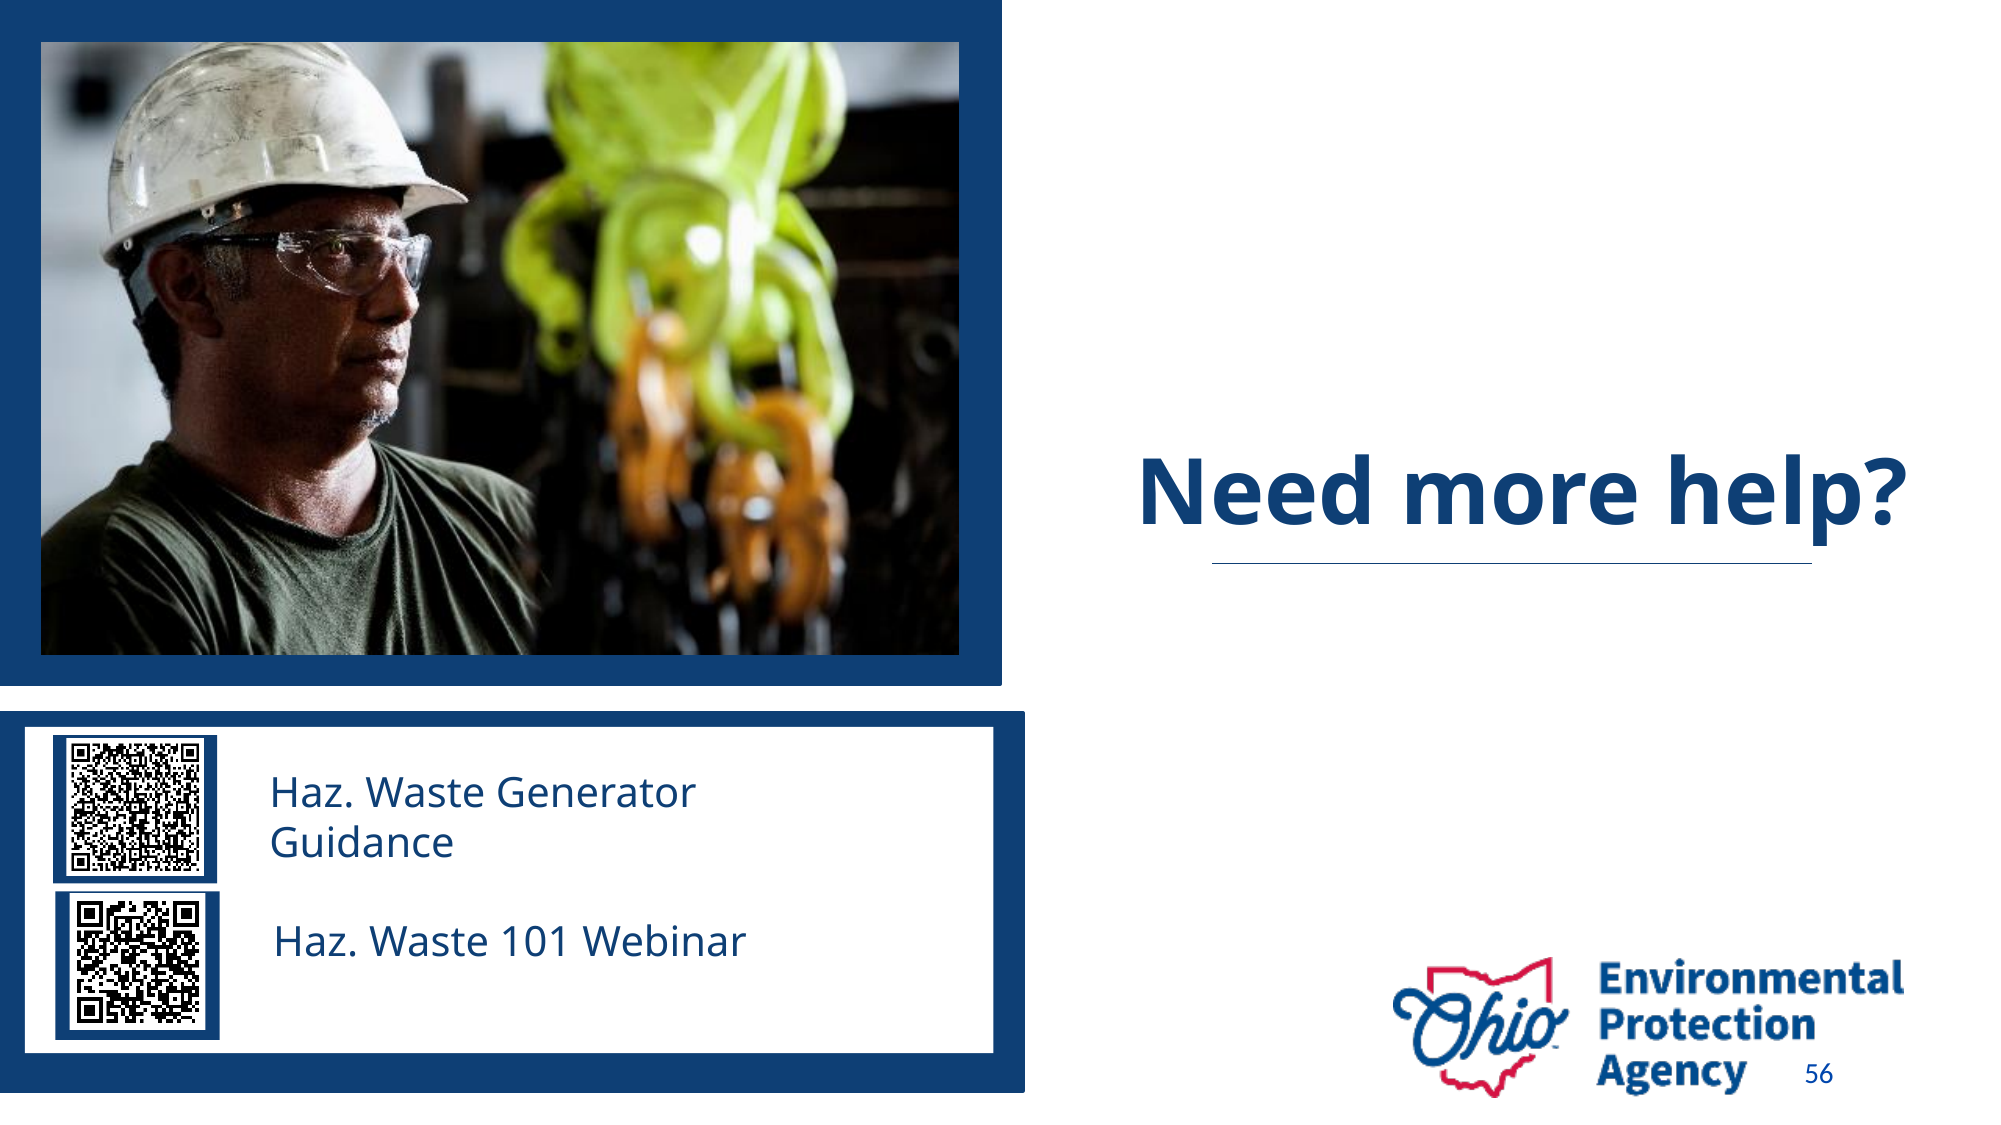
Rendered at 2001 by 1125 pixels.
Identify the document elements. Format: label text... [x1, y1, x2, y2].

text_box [66, 738, 205, 877]
text_box [0, 711, 1025, 1093]
text_box [23, 725, 995, 1055]
text_box Haz. Waste 101 Webinar [258, 907, 884, 973]
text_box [69, 893, 206, 1030]
text_box [51, 733, 219, 886]
picture [1393, 957, 1904, 1098]
text_box Need more help? [1002, 425, 2000, 613]
picture [40, 42, 959, 655]
text_box [0, 0, 1002, 686]
text_box [53, 889, 222, 1042]
text_box Haz. Waste Generator Guidance [254, 758, 880, 874]
